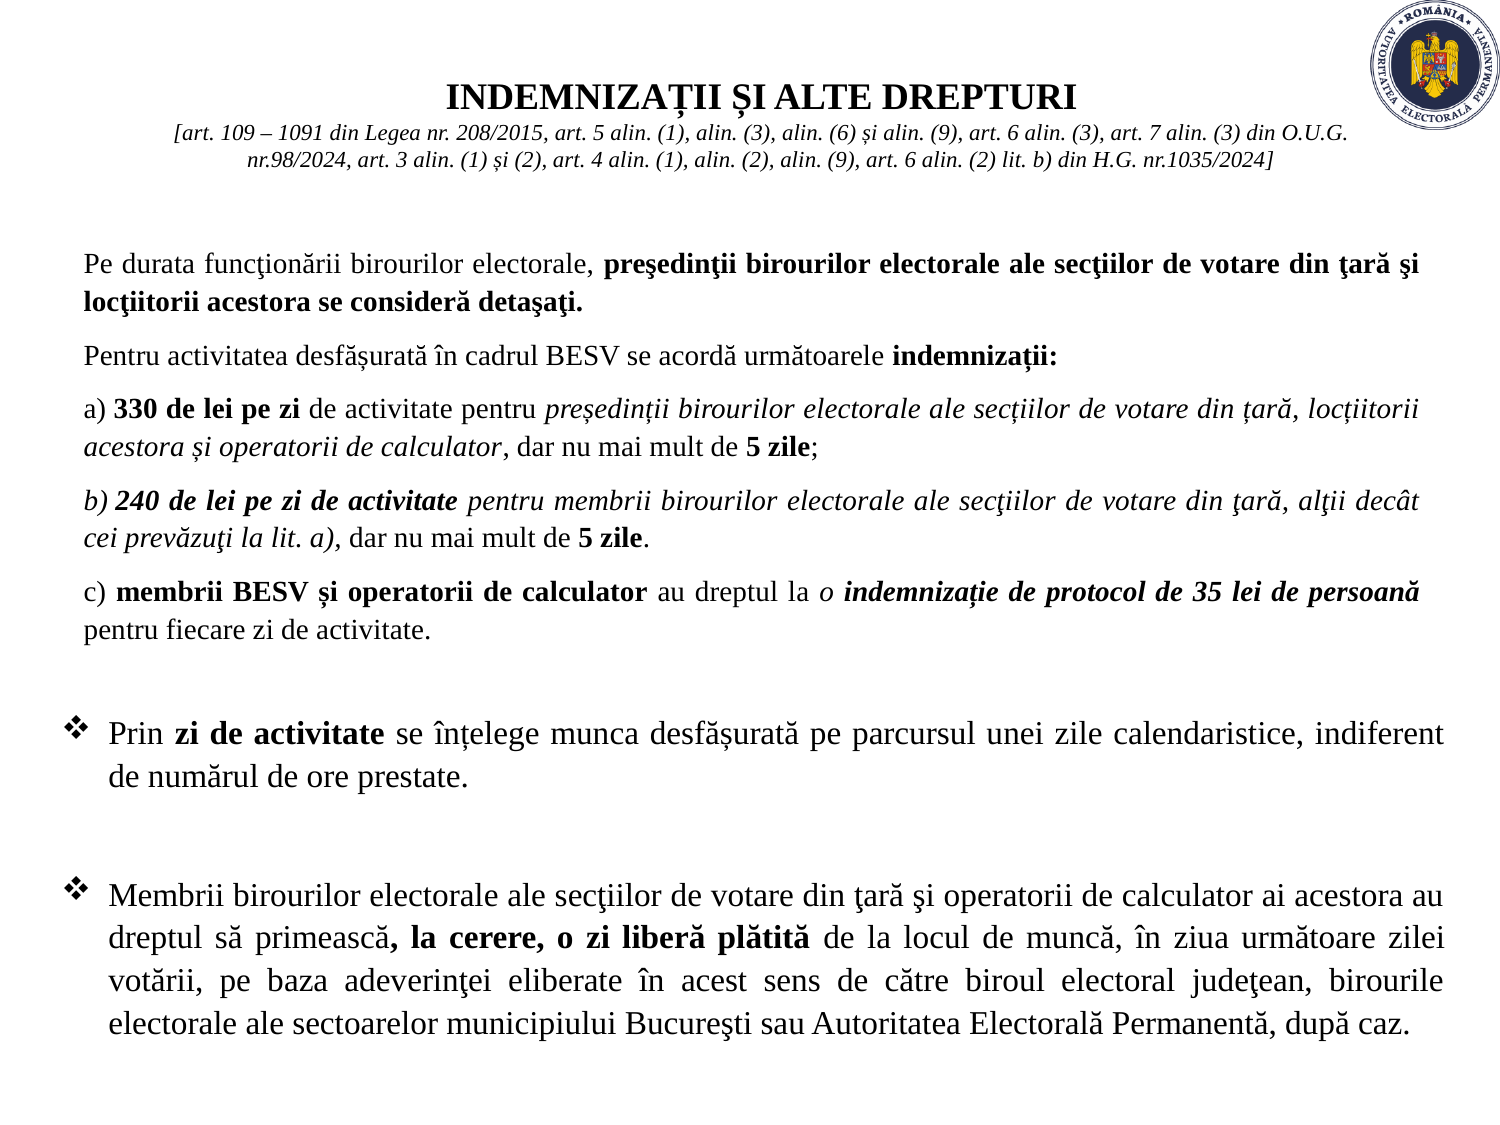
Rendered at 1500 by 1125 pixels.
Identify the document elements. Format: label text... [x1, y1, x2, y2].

text_box Prin zi de activitate se înțelege munca desfășurată pe parcursul unei zile calendaristice, indiferent de numărul de ore prestate. Membrii birourilor electorale ale secţiilor de votare din ţară şi operatorii de calculator ai acestora au dreptul să primească, la cerere, o zi liberă plătită de la locul de muncă, în ziua următoare zilei votării, pe baza adeverinţei eliberate în acest sens de către biroul electoral judeţean, birourile electorale ale sectoarelor municipiului Bucureşti sau Autoritatea Electorală Permanentă, după caz. [46, 701, 1462, 1125]
text_box Pe durata funcţionării birourilor electorale, preşedinţii birourilor electorale ale secţiilor de votare din ţară şi locţiitorii acestora se consideră detaşaţi. Pentru activitatea desfășurată în cadrul BESV se acordă următoarele indemnizații: a) 330 de lei pe zi de activitate pentru președinții birourilor electorale ale secțiilor de votare din țară, locțiitorii acestora și operatorii de calculator, dar nu mai mult de 5 zile; b) 240 de lei pe zi de activitate pentru membrii birourilor electorale ale secţiilor de votare din ţară, alţii decât cei prevăzuţi la lit. a), dar nu mai mult de 5 zile. c) membrii BESV și operatorii de calculator au dreptul la o indemnizație de protocol de 35 lei de persoană pentru fiecare zi de activitate. [68, 234, 1436, 653]
picture [1370, 0, 1500, 130]
text_box INDEMNIZAȚII ȘI ALTE DREPTURI [art. 109 – 1091 din Legea nr. 208/2015, art. 5 alin. (1), alin. (3), alin. (6) și alin. (9), art. 6 alin. (3), art. 7 alin. (3) din O.U.G. nr.98/2024, art. 3 alin. (1) și (2), art. 4 alin. (1), alin. (2), alin. (9), art. 6 alin. (2) lit. b) din H.G. nr.1035/2024] [123, 64, 1400, 180]
